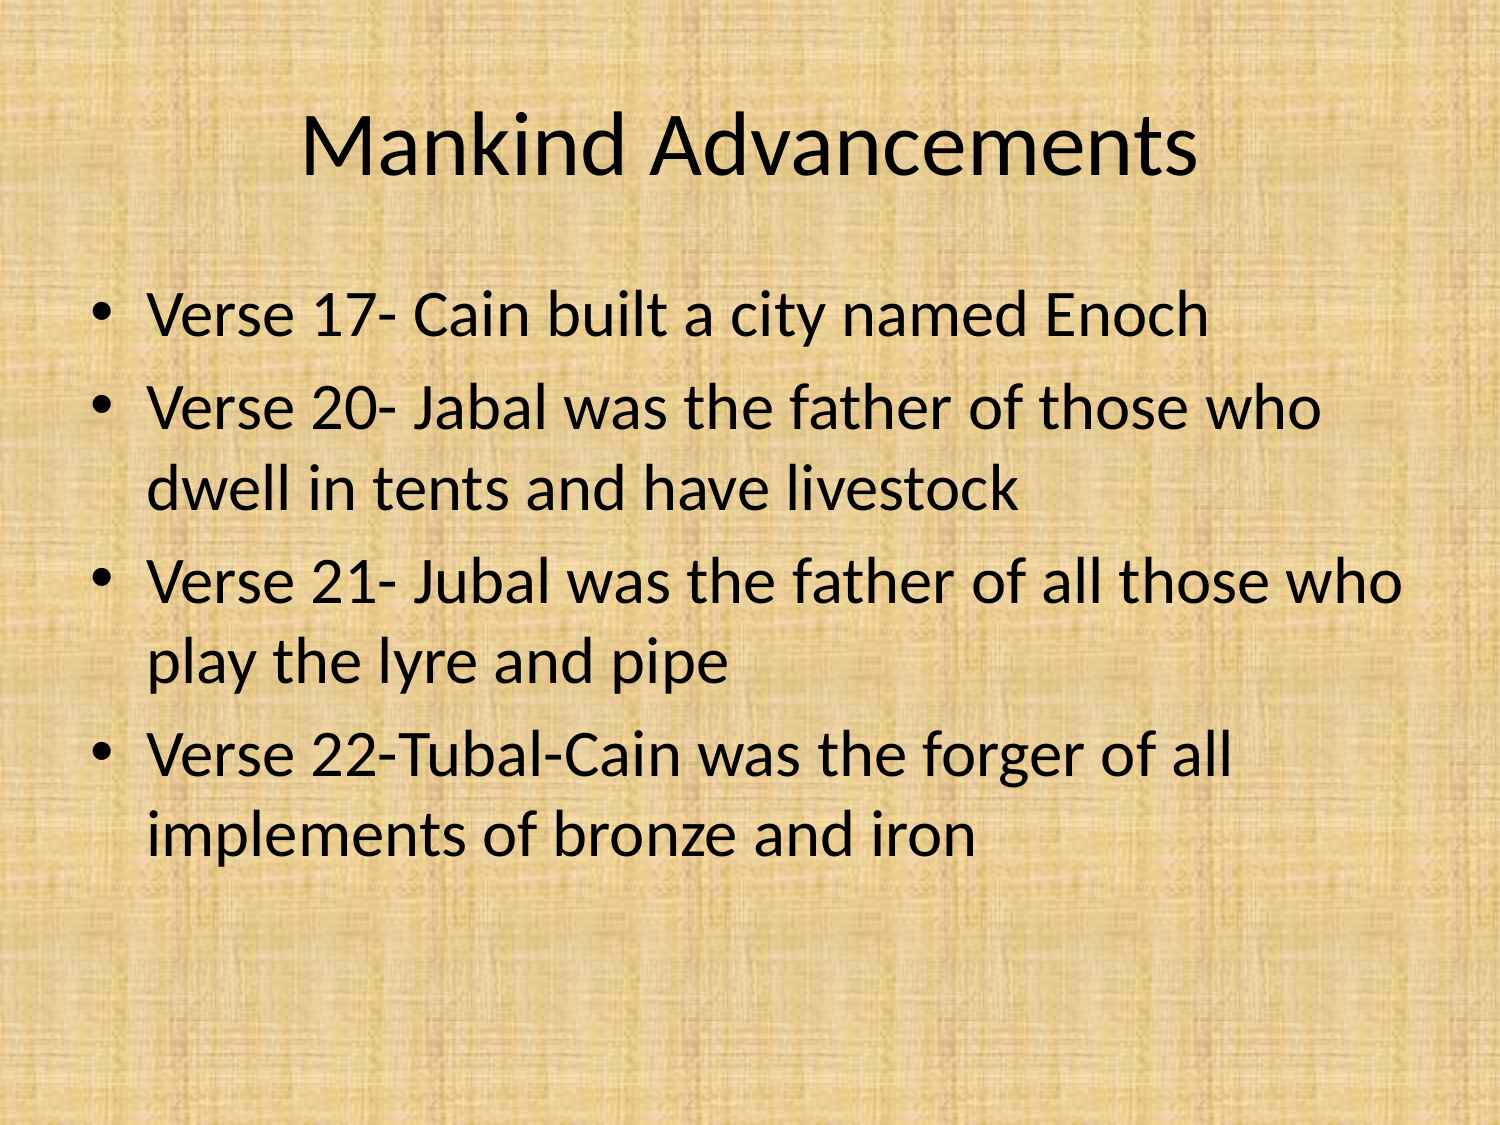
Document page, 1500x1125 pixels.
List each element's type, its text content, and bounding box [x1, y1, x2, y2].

list Verse 17- Cain built a city named Enoch Verse 20- Jabal was the father of those who dwell in tents and have livestock Verse 21- Jubal was the father of all those who play the lyre and pipe Verse 22-Tubal-Cain was the forger of all implements of bronze and iron [75, 262, 1425, 1005]
title Mankind Advancements [75, 45, 1425, 233]
picture [0, 0, 1500, 1125]
